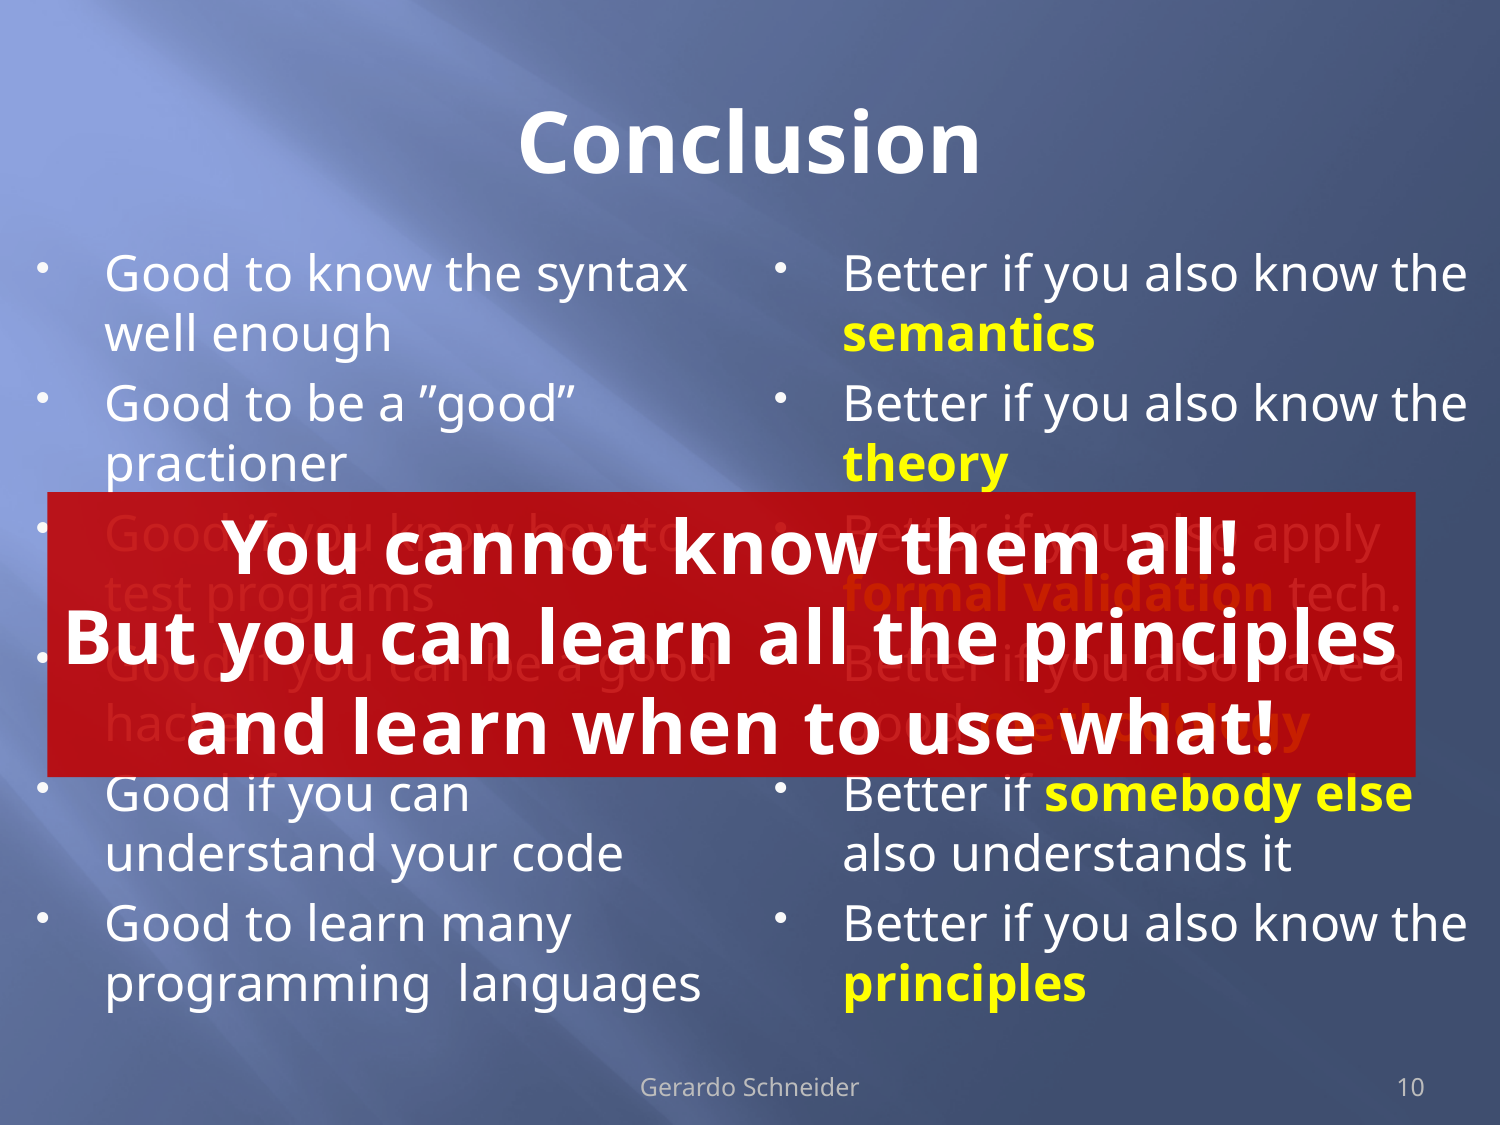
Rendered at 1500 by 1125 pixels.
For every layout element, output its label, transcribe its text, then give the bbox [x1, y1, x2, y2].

title Conclusion [75, 45, 1425, 233]
text_box You cannot know them all! But you can learn all the principles and learn when to use what! [47, 492, 1416, 778]
footer Gerardo Schneider [512, 1052, 988, 1113]
text_box Better if you also know the semantics Better if you also know the theory Better if you also apply formal validation tech. Better if you also have a good methodology Better if somebody else also understands it Better if you also know the principles [738, 234, 1500, 1067]
list Good to know the syntax well enough Good to be a ”good” practioner Good if you know how to test programs Good if you can be a good hacker Good if you can understand your code Good to learn many programming languages [0, 234, 738, 1067]
slide_number 10 [1299, 1052, 1425, 1113]
